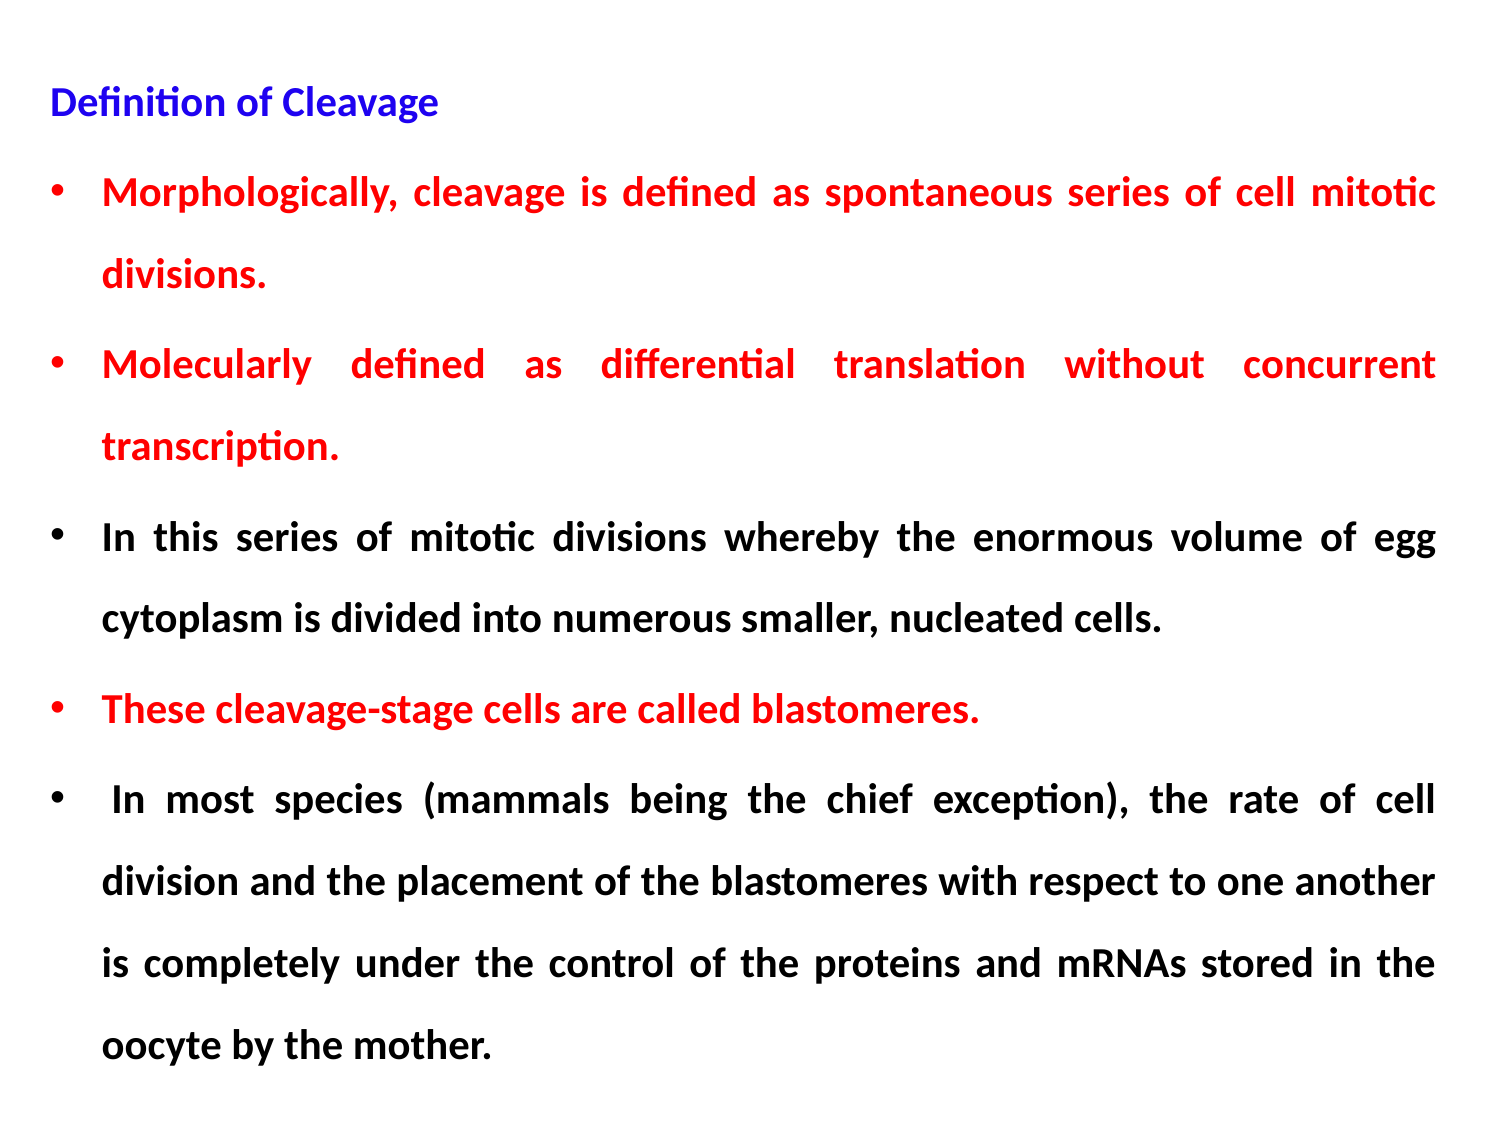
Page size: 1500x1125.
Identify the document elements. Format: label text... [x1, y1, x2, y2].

list Definition of Cleavage Morphologically, cleavage is defined as spontaneous series of cell mitotic divisions. Molecularly defined as differential translation without concurrent transcription. In this series of mitotic divisions whereby the enormous volume of egg cytoplasm is divided into numerous smaller, nucleated cells. These cleavage-stage cells are called blastomeres. In most species (mammals being the chief exception), the rate of cell division and the placement of the blastomeres with respect to one another is completely under the control of the proteins and mRNAs stored in the oocyte by the mother. [35, 35, 1454, 1079]
